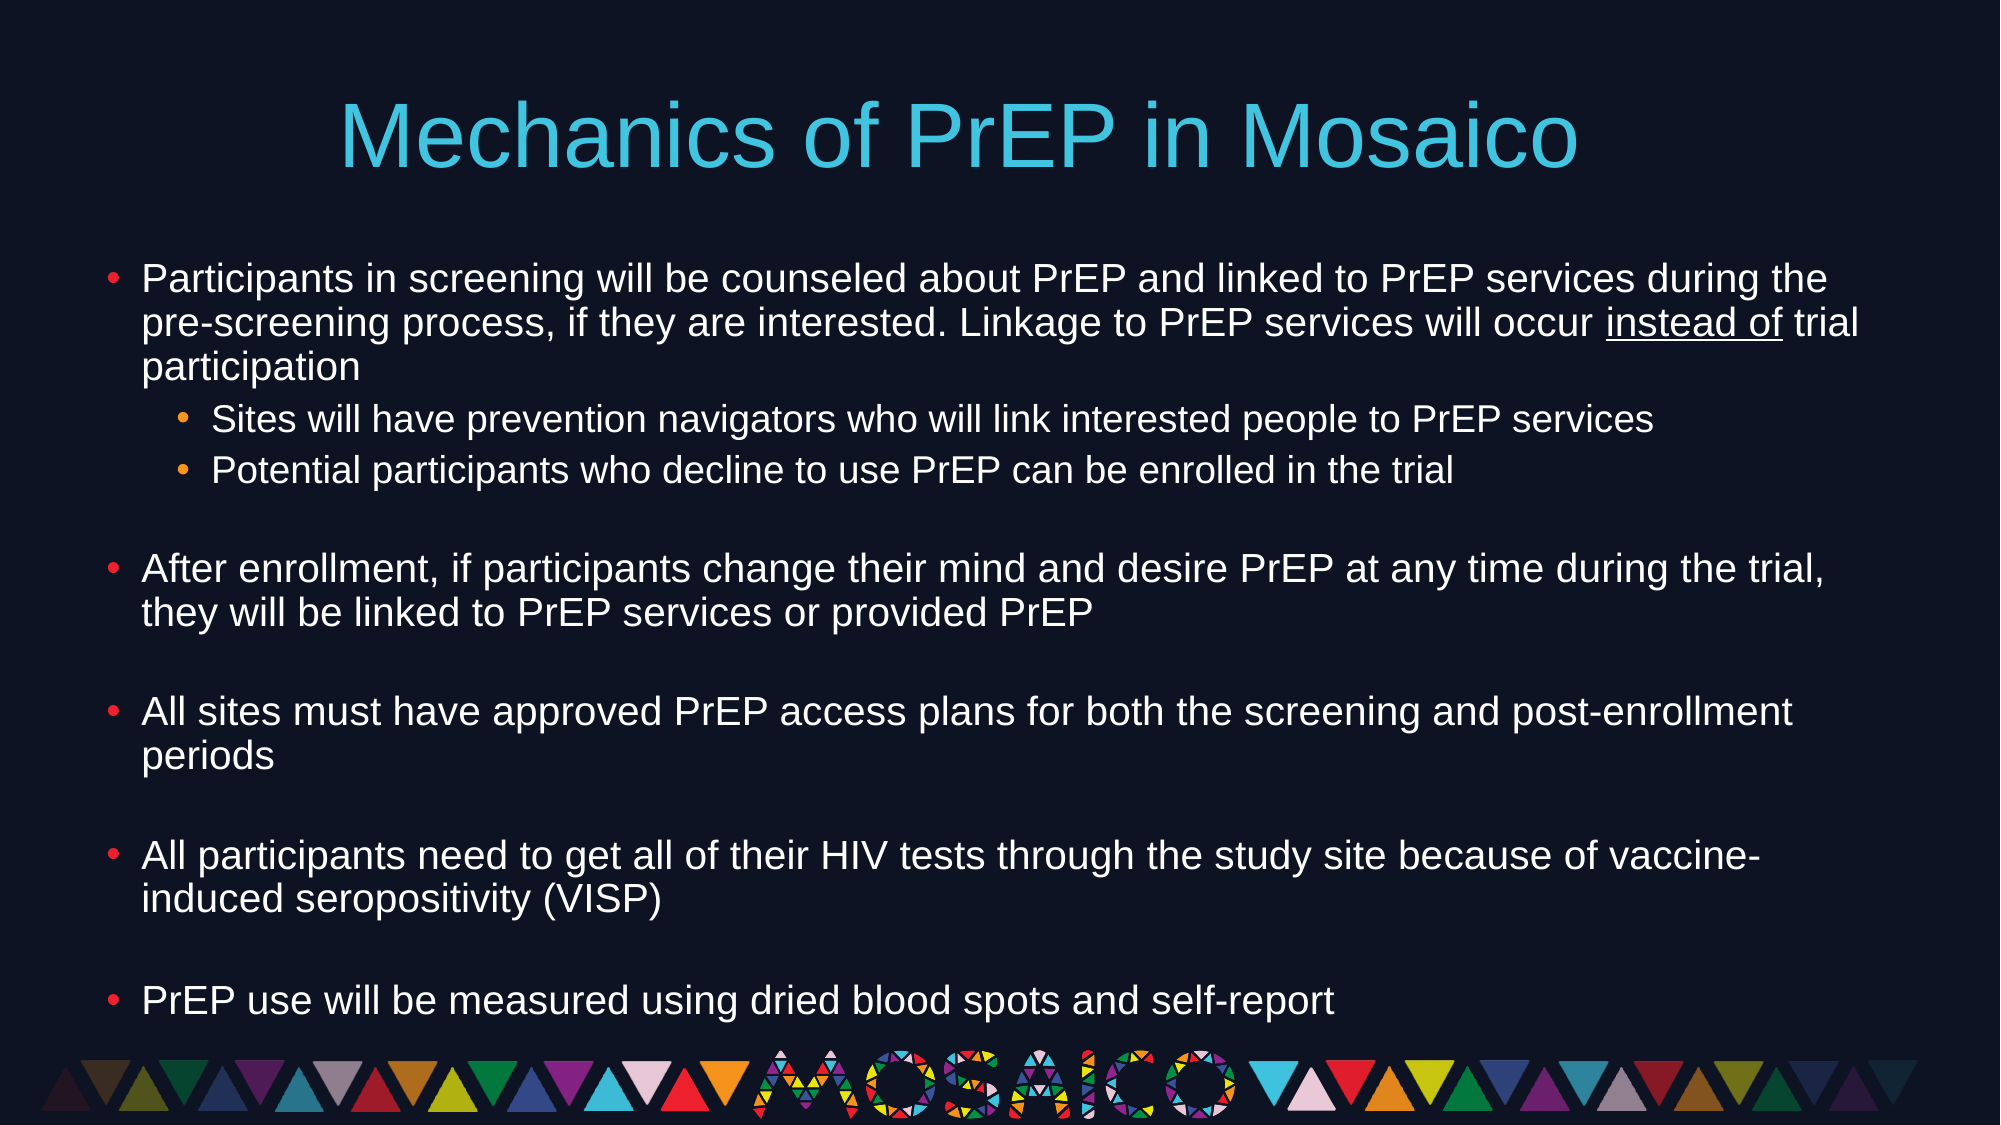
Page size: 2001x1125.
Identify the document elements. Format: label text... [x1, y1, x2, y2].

picture [1326, 1061, 1918, 1111]
picture [753, 1050, 1235, 1119]
picture [700, 1062, 750, 1106]
picture [1249, 1062, 1299, 1106]
text_box Mechanics of PrEP in Mosaico [324, 81, 1749, 209]
text_box Participants in screening will be counseled about PrEP and linked to PrEP services during the pre-screening process, if they are interested. Linkage to PrEP services will occur instead of trial participation Sites will have prevention navigators who will link interested people to PrEP services Potential participants who decline to use PrEP can be enrolled in the trial After enrollment, if participants change their mind and desire PrEP at any time during the trial, they will be linked to PrEP services or provided PrEP All sites must have approved PrEP access plans for both the screening and post-enrollment periods All participants need to get all of their HIV tests through the study site because of vaccine-induced seropositivity (VISP) PrEP use will be measured using dried blood spots and self-report [91, 249, 1919, 1034]
picture [81, 1061, 672, 1112]
